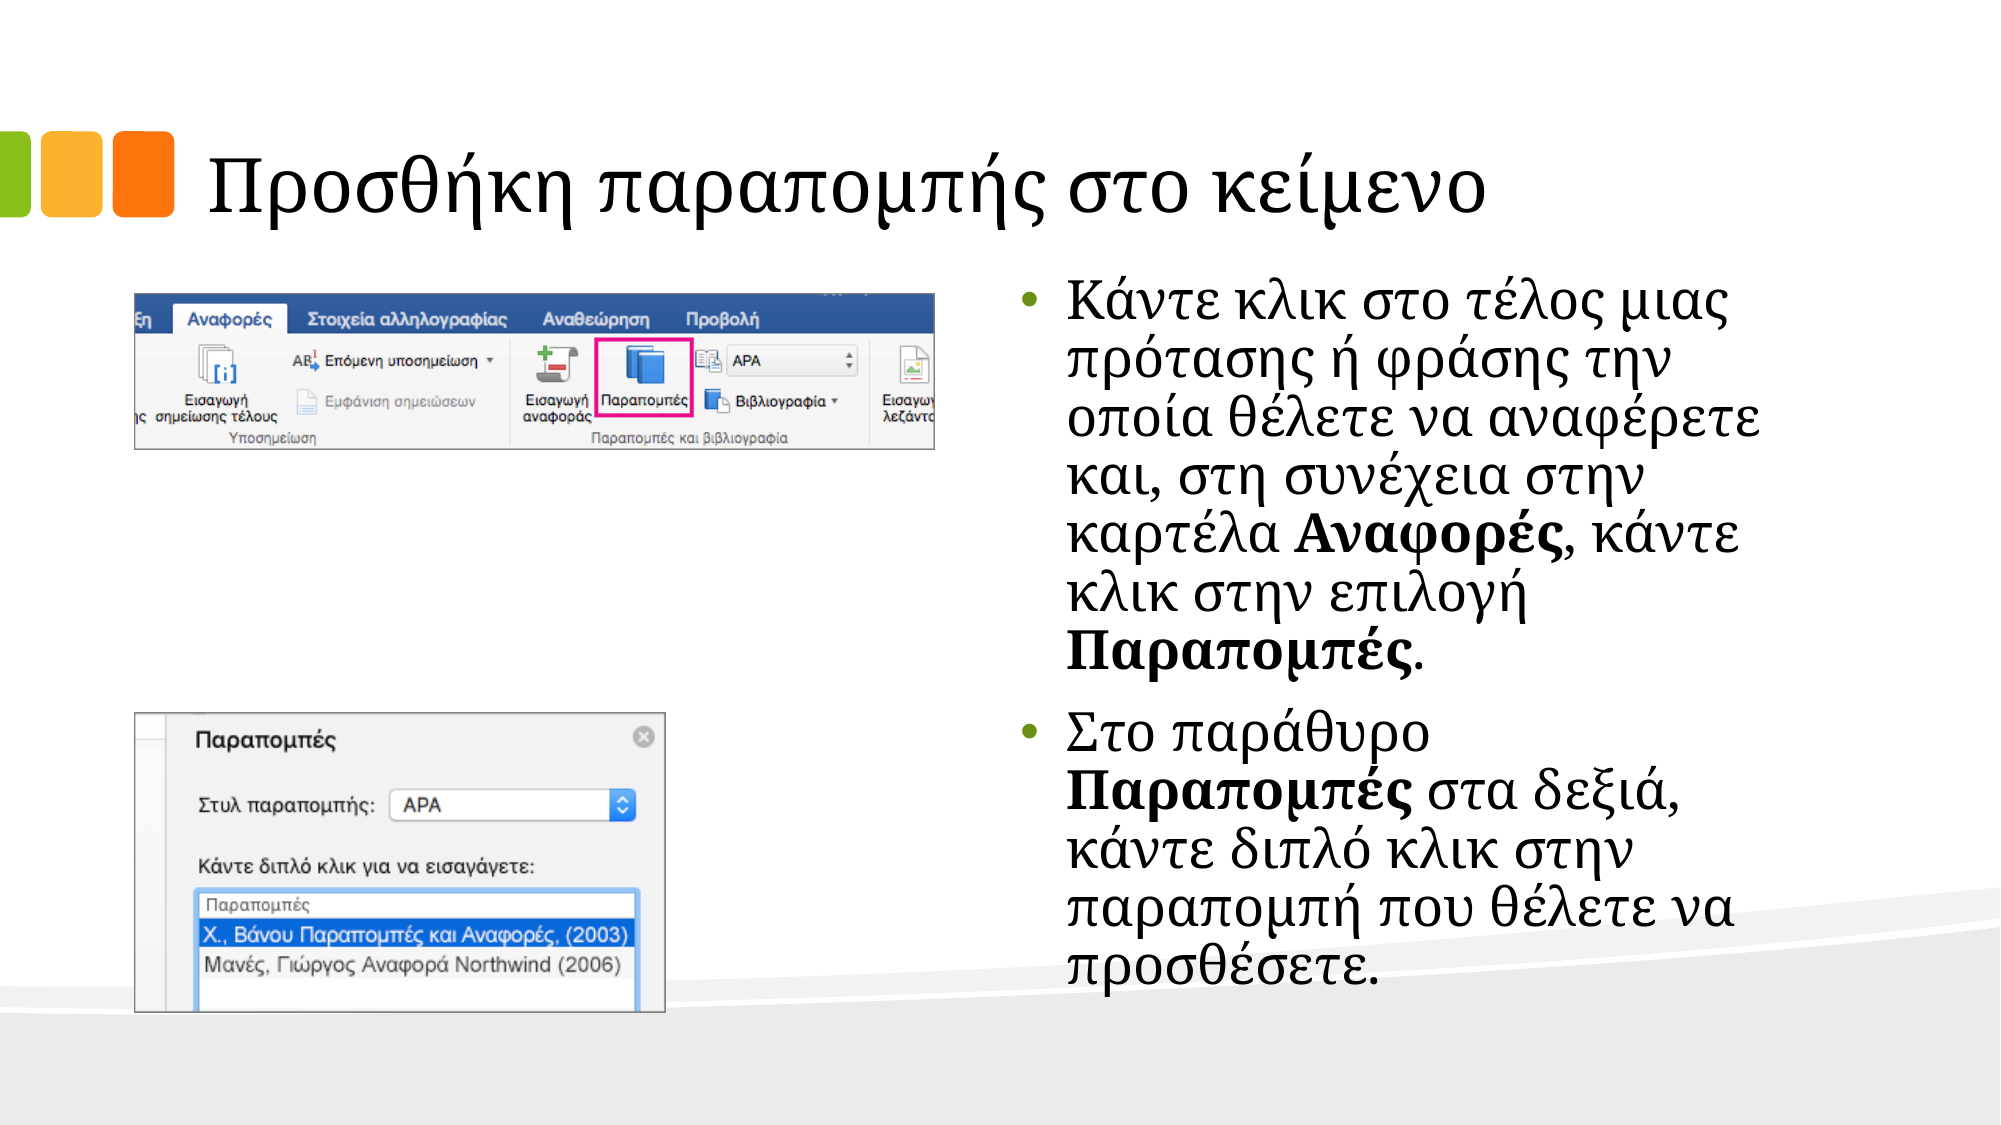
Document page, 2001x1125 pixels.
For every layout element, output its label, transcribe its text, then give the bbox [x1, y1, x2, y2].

picture [134, 712, 667, 1013]
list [134, 293, 935, 451]
list Κάντε κλικ στο τέλος μιας πρότασης ή φράσης την οποία θέλετε να αναφέρετε και, στη συνέχεια στην καρτέλα Αναφορές, κάντε κλικ στην επιλογή Παραπομπές. Στο παράθυρο Παραπομπές στα δεξιά, κάντε διπλό κλικ στην παραπομπή που θέλετε να προσθέσετε. [999, 262, 1800, 1013]
title Προσθήκη παραπομπής στο κείμενο [187, 24, 1788, 238]
